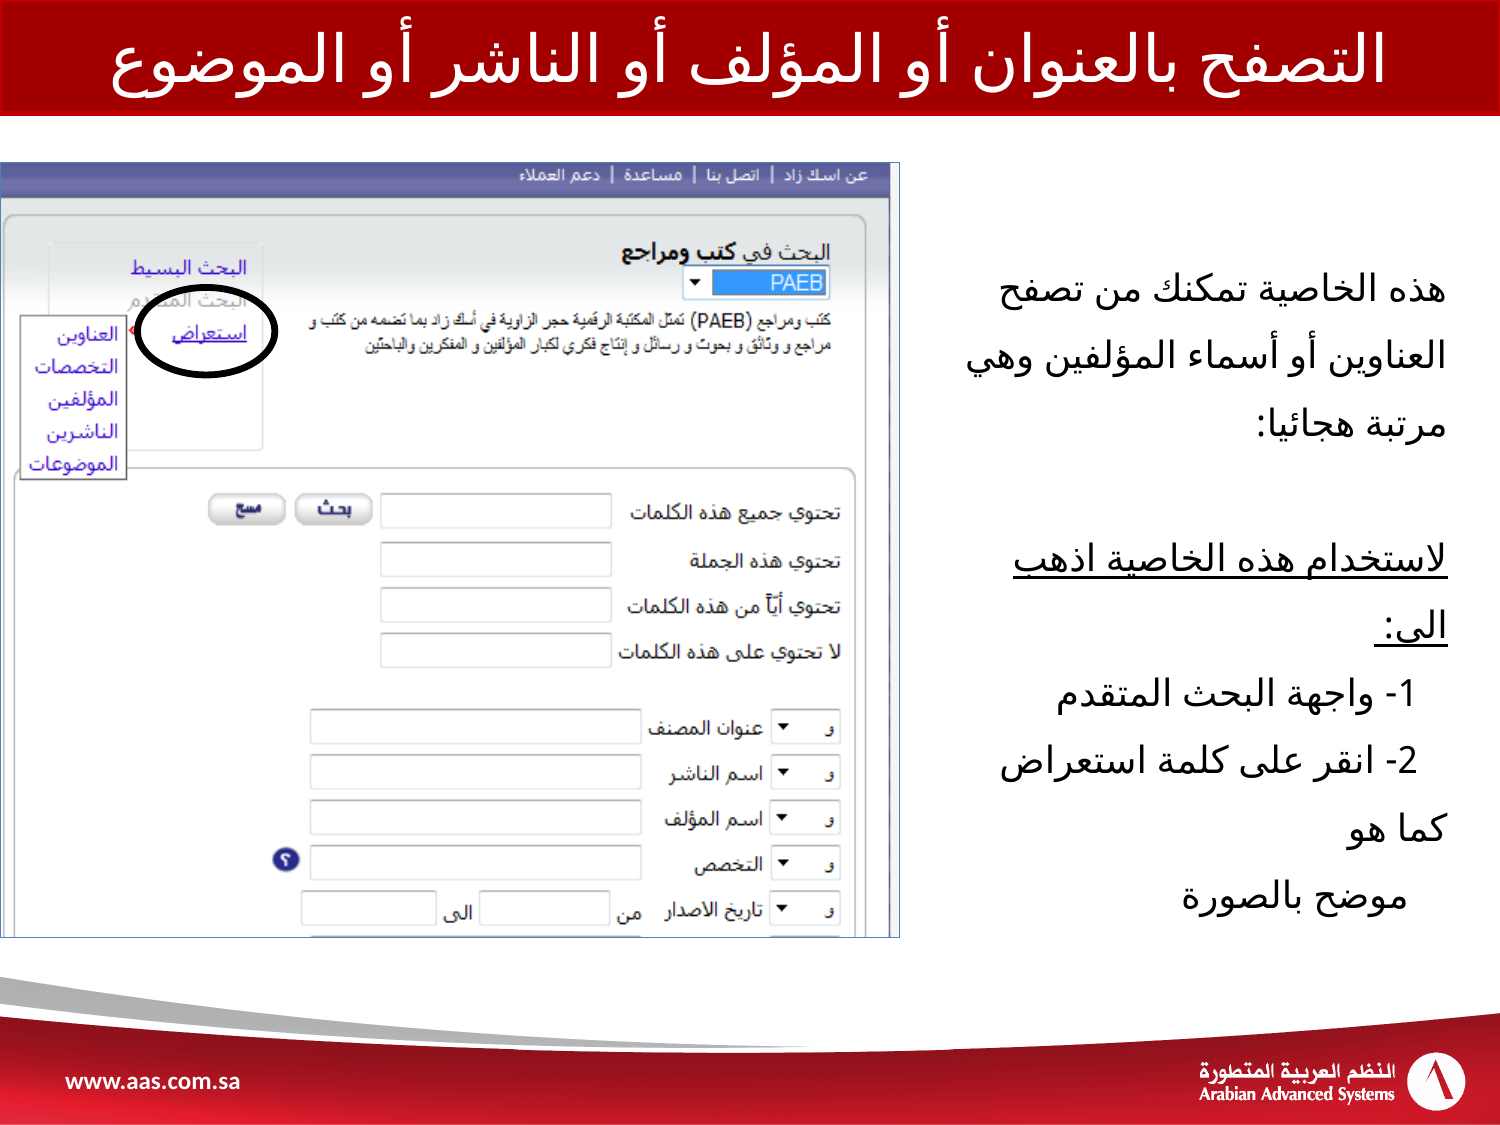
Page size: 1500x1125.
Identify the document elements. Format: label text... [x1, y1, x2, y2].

text_box هذه الخاصية تمكنك من تصفح العناوين أو أسماء المؤلفين وهي مرتبة هجائيا: لاستخدام هذه الخاصية اذهب الى: 1- واجهة البحث المتقدم 2- انقر على كلمة استعراض كما هو موضح بالصورة [924, 233, 1463, 1059]
picture [0, 974, 1500, 1125]
title التصفح بالعنوان أو المؤلف أو الناشر أو الموضوع [75, 0, 1425, 113]
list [0, 162, 901, 938]
